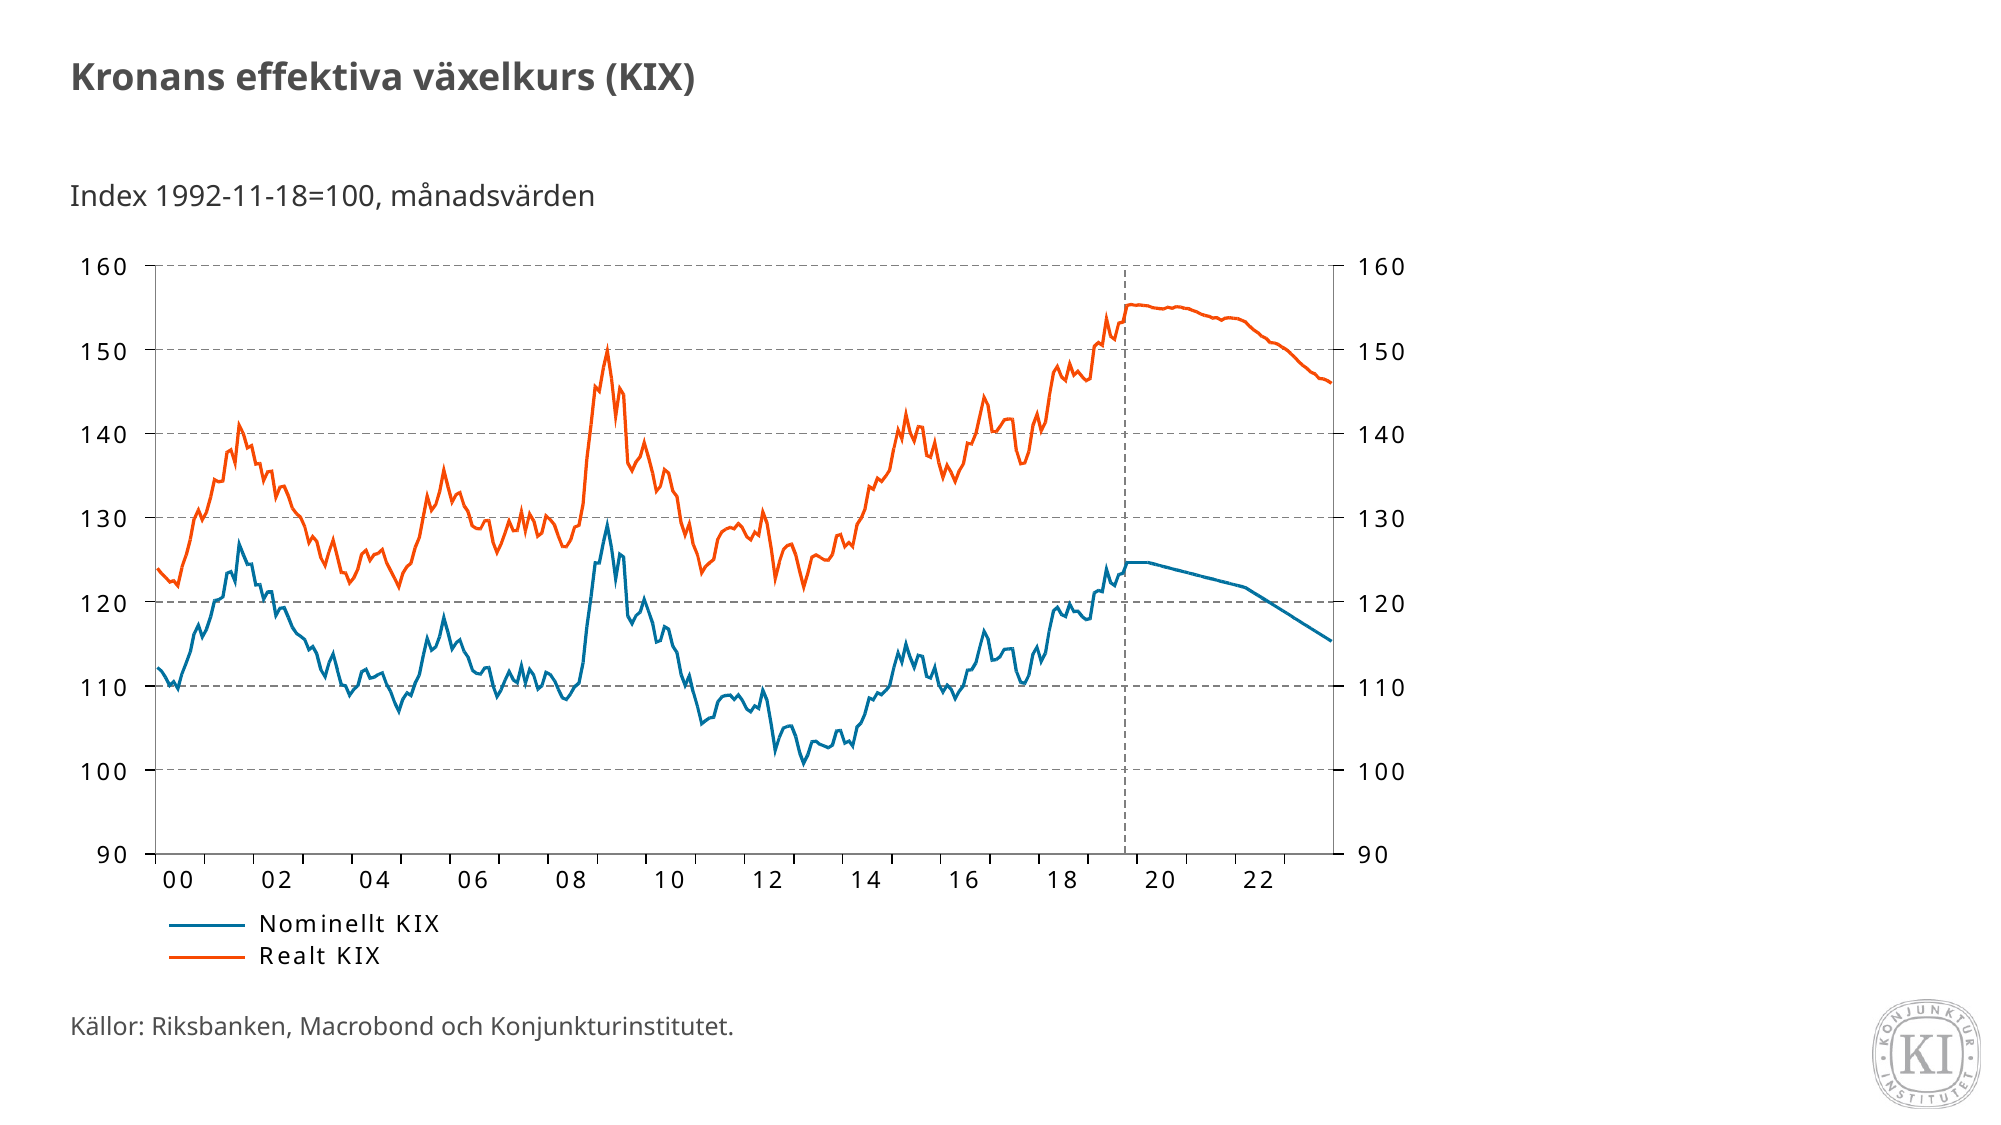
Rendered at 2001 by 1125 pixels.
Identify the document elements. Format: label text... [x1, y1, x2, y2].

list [30, 228, 1453, 998]
subtitle Källor: Riksbanken, Macrobond och Konjunkturinstitutet. [55, 1003, 1476, 1106]
picture [1872, 999, 1981, 1109]
list Index 1992-11-18=100, månadsvärden [55, 137, 1476, 220]
title Kronans effektiva växelkurs (KIX) [55, 45, 1476, 128]
